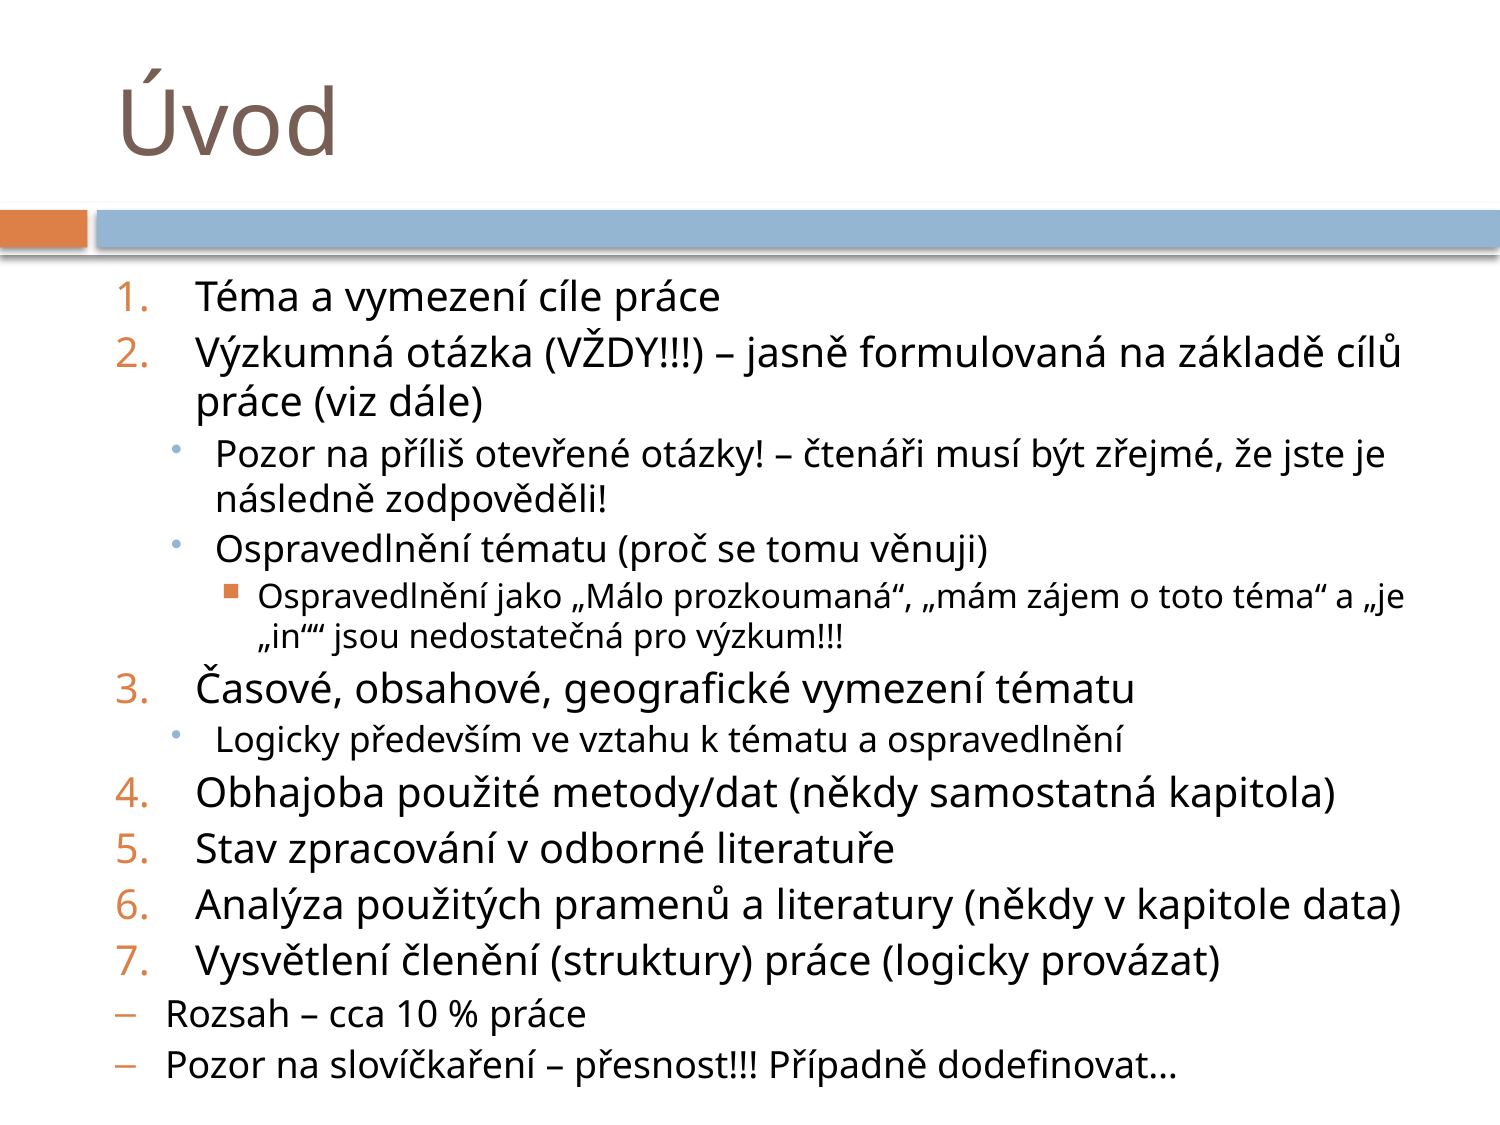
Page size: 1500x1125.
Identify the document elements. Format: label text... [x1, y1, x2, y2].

title Úvod [100, 37, 1438, 200]
list Téma a vymezení cíle práce Výzkumná otázka (VŽDY!!!) – jasně formulovaná na základě cílů práce (viz dále) Pozor na příliš otevřené otázky! – čtenáři musí být zřejmé, že jste je následně zodpověděli! Ospravedlnění tématu (proč se tomu věnuji) Ospravedlnění jako „Málo prozkoumaná“, „mám zájem o toto téma“ a „je „in““ jsou nedostatečná pro výzkum!!! Časové, obsahové, geografické vymezení tématu Logicky především ve vztahu k tématu a ospravedlnění Obhajoba použité metody/dat (někdy samostatná kapitola) Stav zpracování v odborné literatuře Analýza použitých pramenů a literatury (někdy v kapitole data) Vysvětlení členění (struktury) práce (logicky provázat) Rozsah – cca 10 % práce Pozor na slovíčkaření – přesnost!!! Případně dodefinovat… [100, 262, 1438, 1125]
